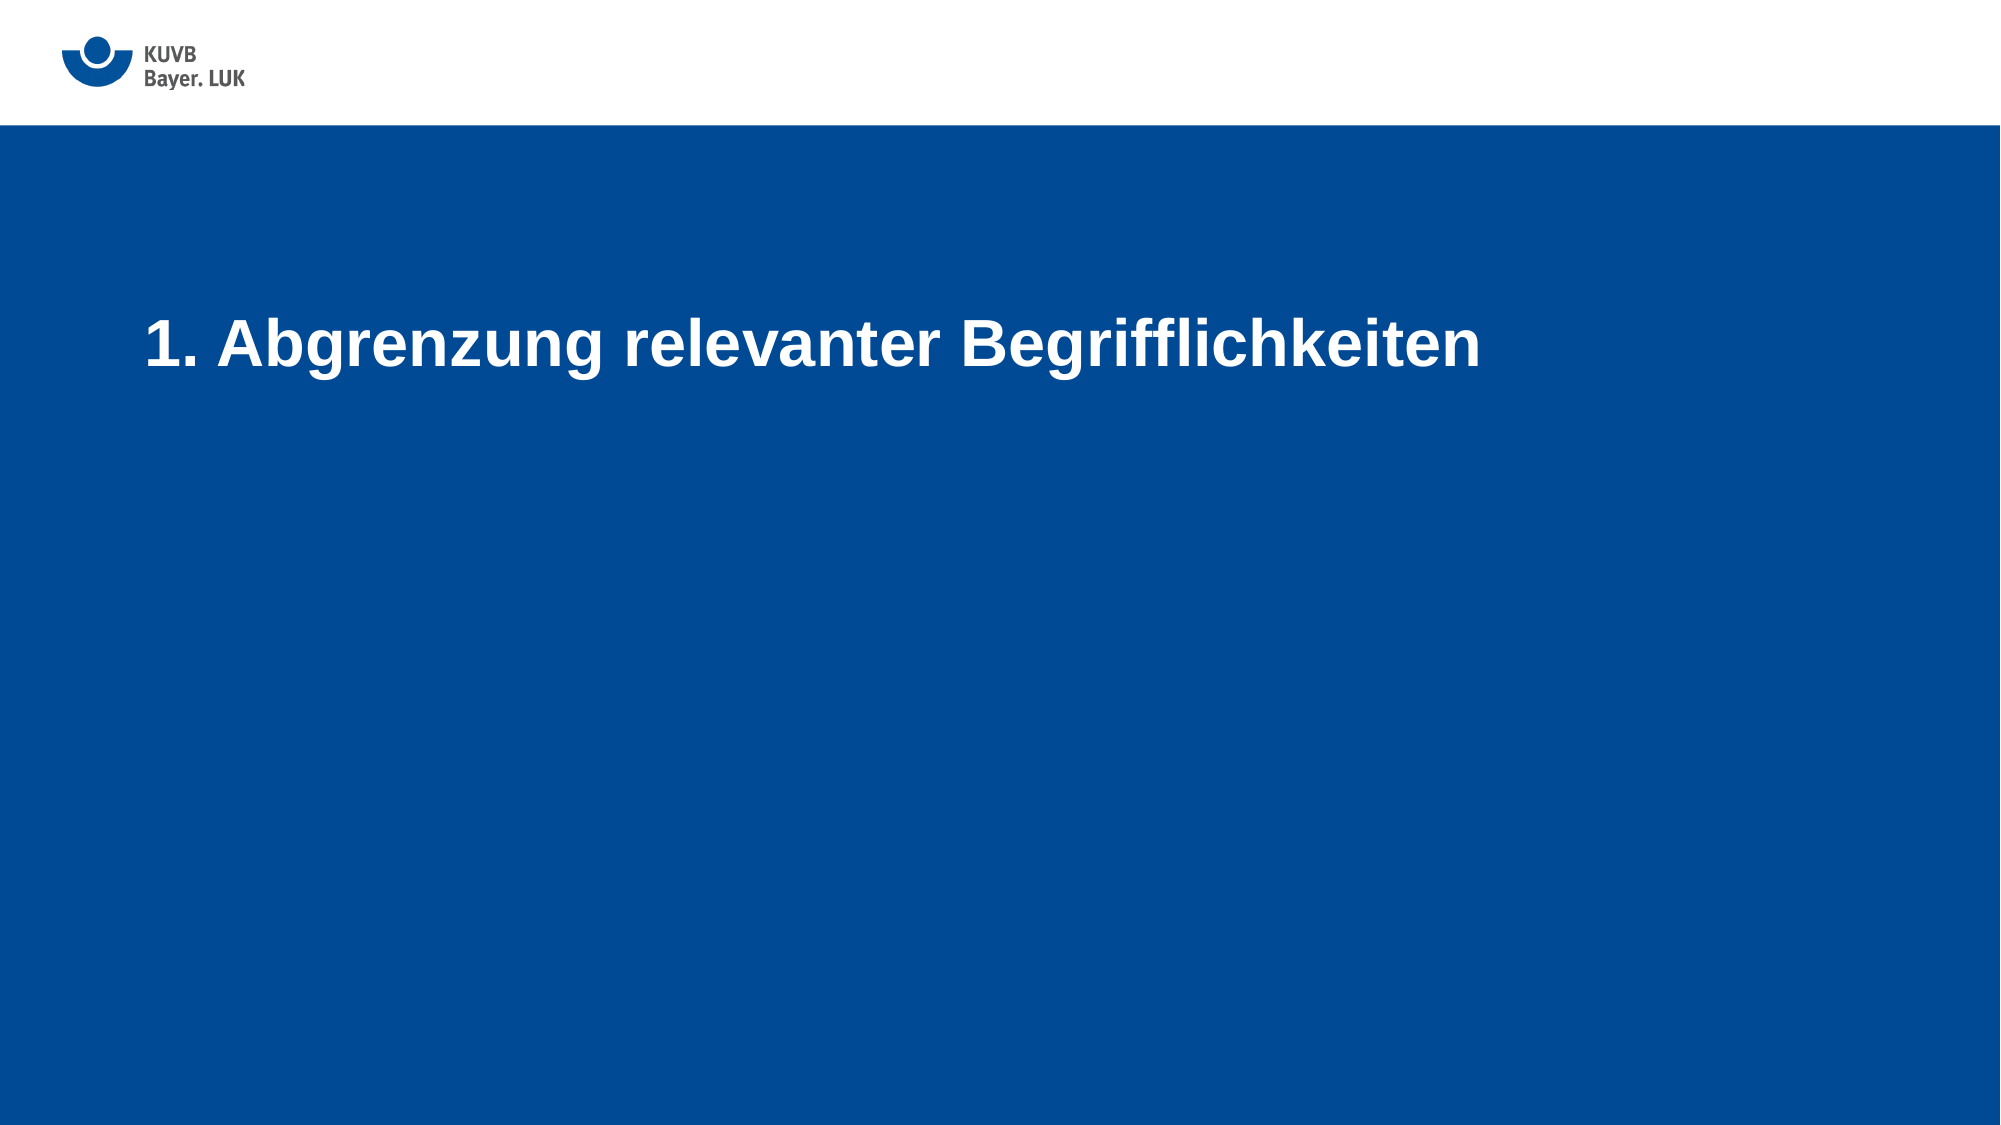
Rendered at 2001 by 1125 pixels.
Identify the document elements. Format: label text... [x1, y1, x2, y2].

title 1. Abgrenzung relevanter Begrifflichkeiten [144, 308, 1857, 426]
